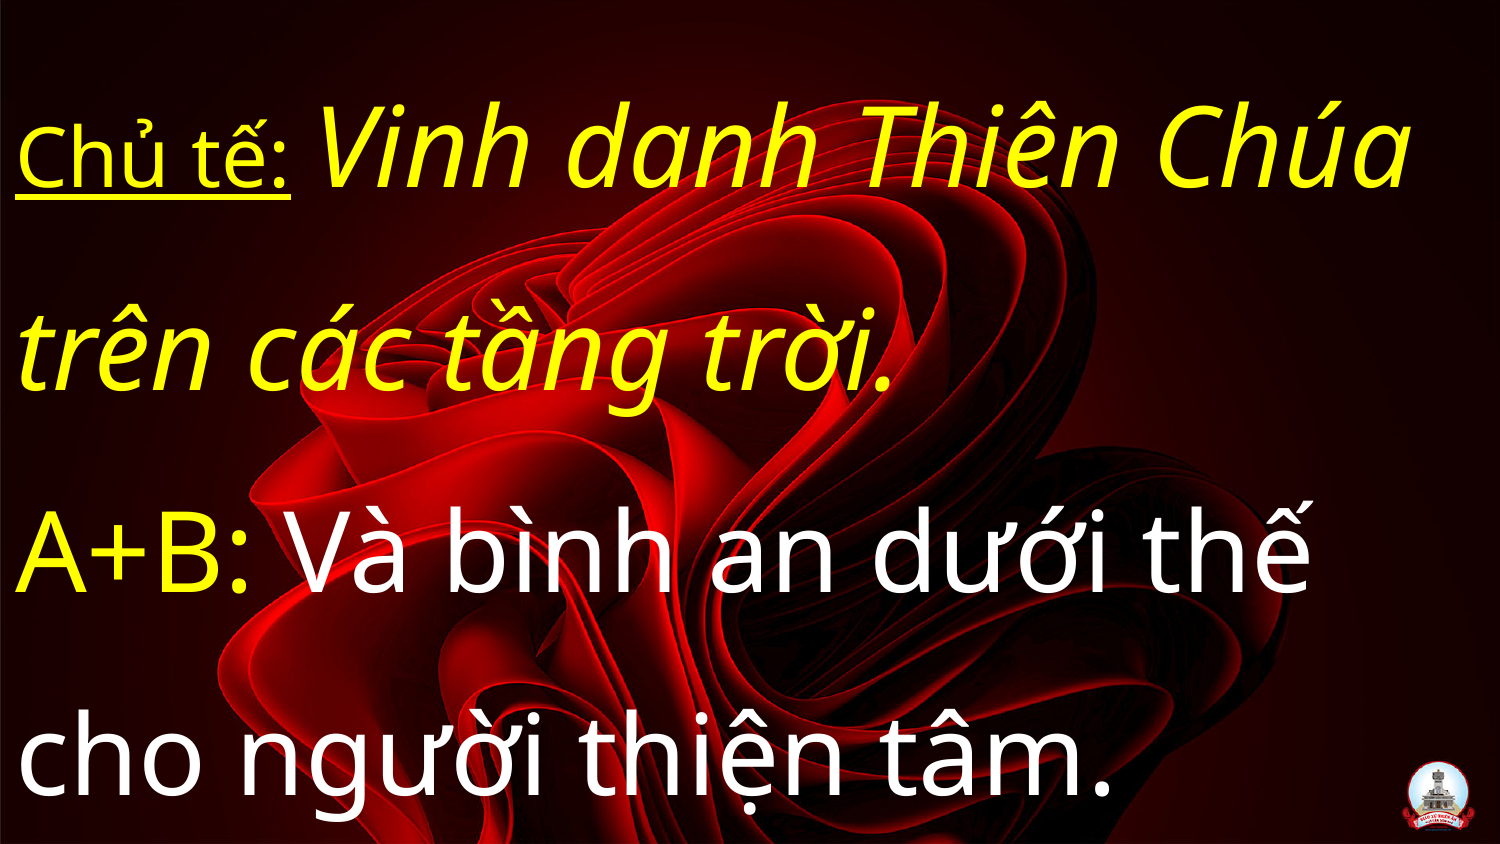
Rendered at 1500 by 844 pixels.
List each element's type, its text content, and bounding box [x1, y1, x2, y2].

subtitle Chủ tế: Vinh danh Thiên Chúa trên các tầng trời. A+B: Và bình an dưới thế cho người thiện tâm. [0, 0, 1500, 844]
